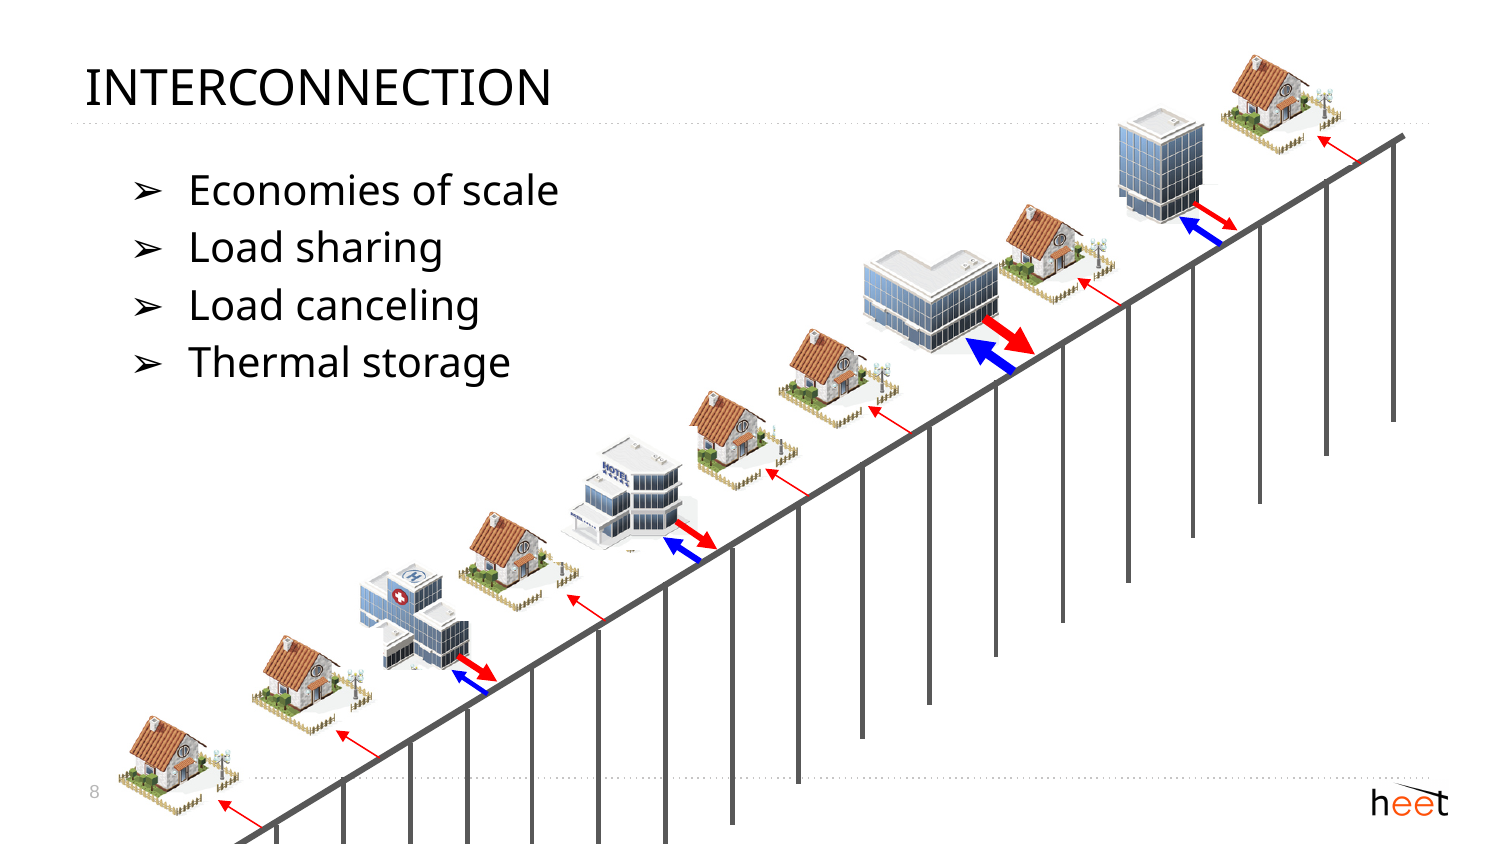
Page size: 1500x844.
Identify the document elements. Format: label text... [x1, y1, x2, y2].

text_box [675, 521, 718, 550]
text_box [457, 655, 498, 682]
text_box INTERCONNECTION [70, 39, 1433, 133]
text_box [335, 730, 380, 759]
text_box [210, 134, 1405, 844]
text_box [566, 594, 606, 622]
picture [115, 708, 250, 826]
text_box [451, 669, 488, 695]
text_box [965, 337, 1014, 372]
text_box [1316, 135, 1362, 164]
picture [1105, 48, 1353, 165]
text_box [662, 536, 701, 562]
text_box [1193, 202, 1238, 231]
picture [1405, 779, 1449, 818]
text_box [1077, 277, 1122, 306]
list Economies of scale Load sharing Load canceling Thermal storage [98, 141, 205, 322]
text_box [867, 405, 913, 434]
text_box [217, 799, 263, 828]
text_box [764, 468, 810, 497]
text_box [984, 317, 1036, 355]
picture [853, 250, 1000, 355]
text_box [1178, 216, 1222, 245]
